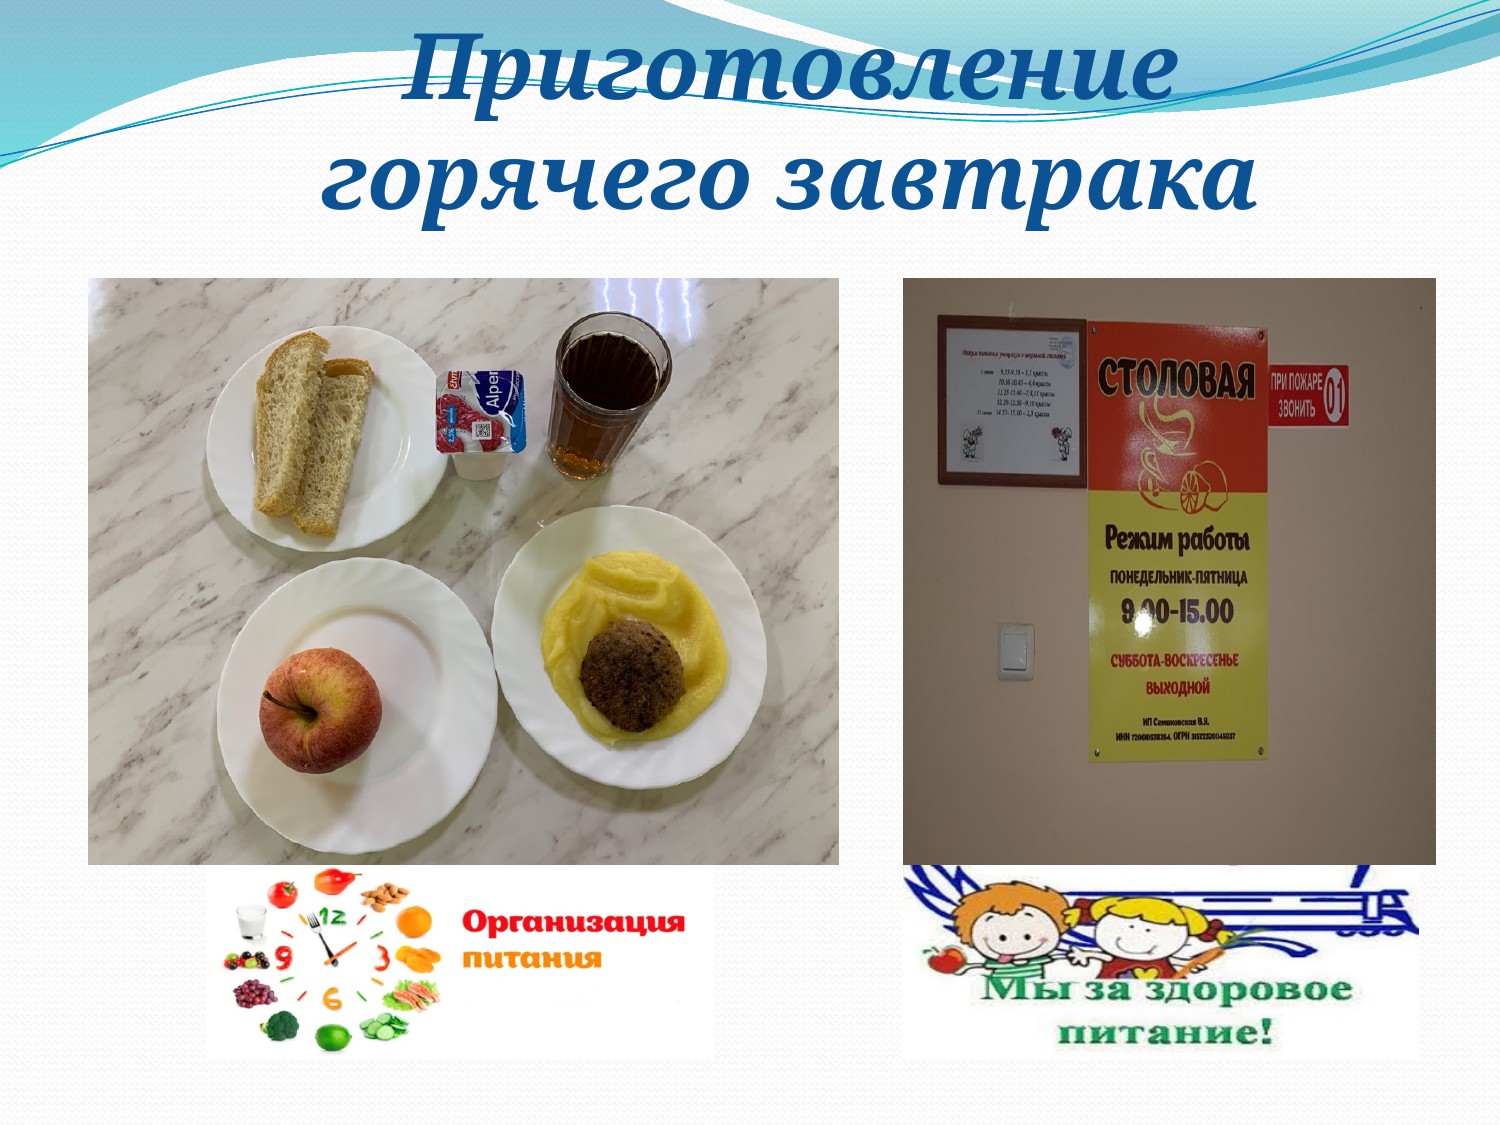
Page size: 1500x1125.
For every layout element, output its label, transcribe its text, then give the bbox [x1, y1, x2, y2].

picture [88, 278, 839, 1059]
picture [903, 278, 1436, 1059]
list Приготовление горячего завтрака [187, 0, 1388, 256]
